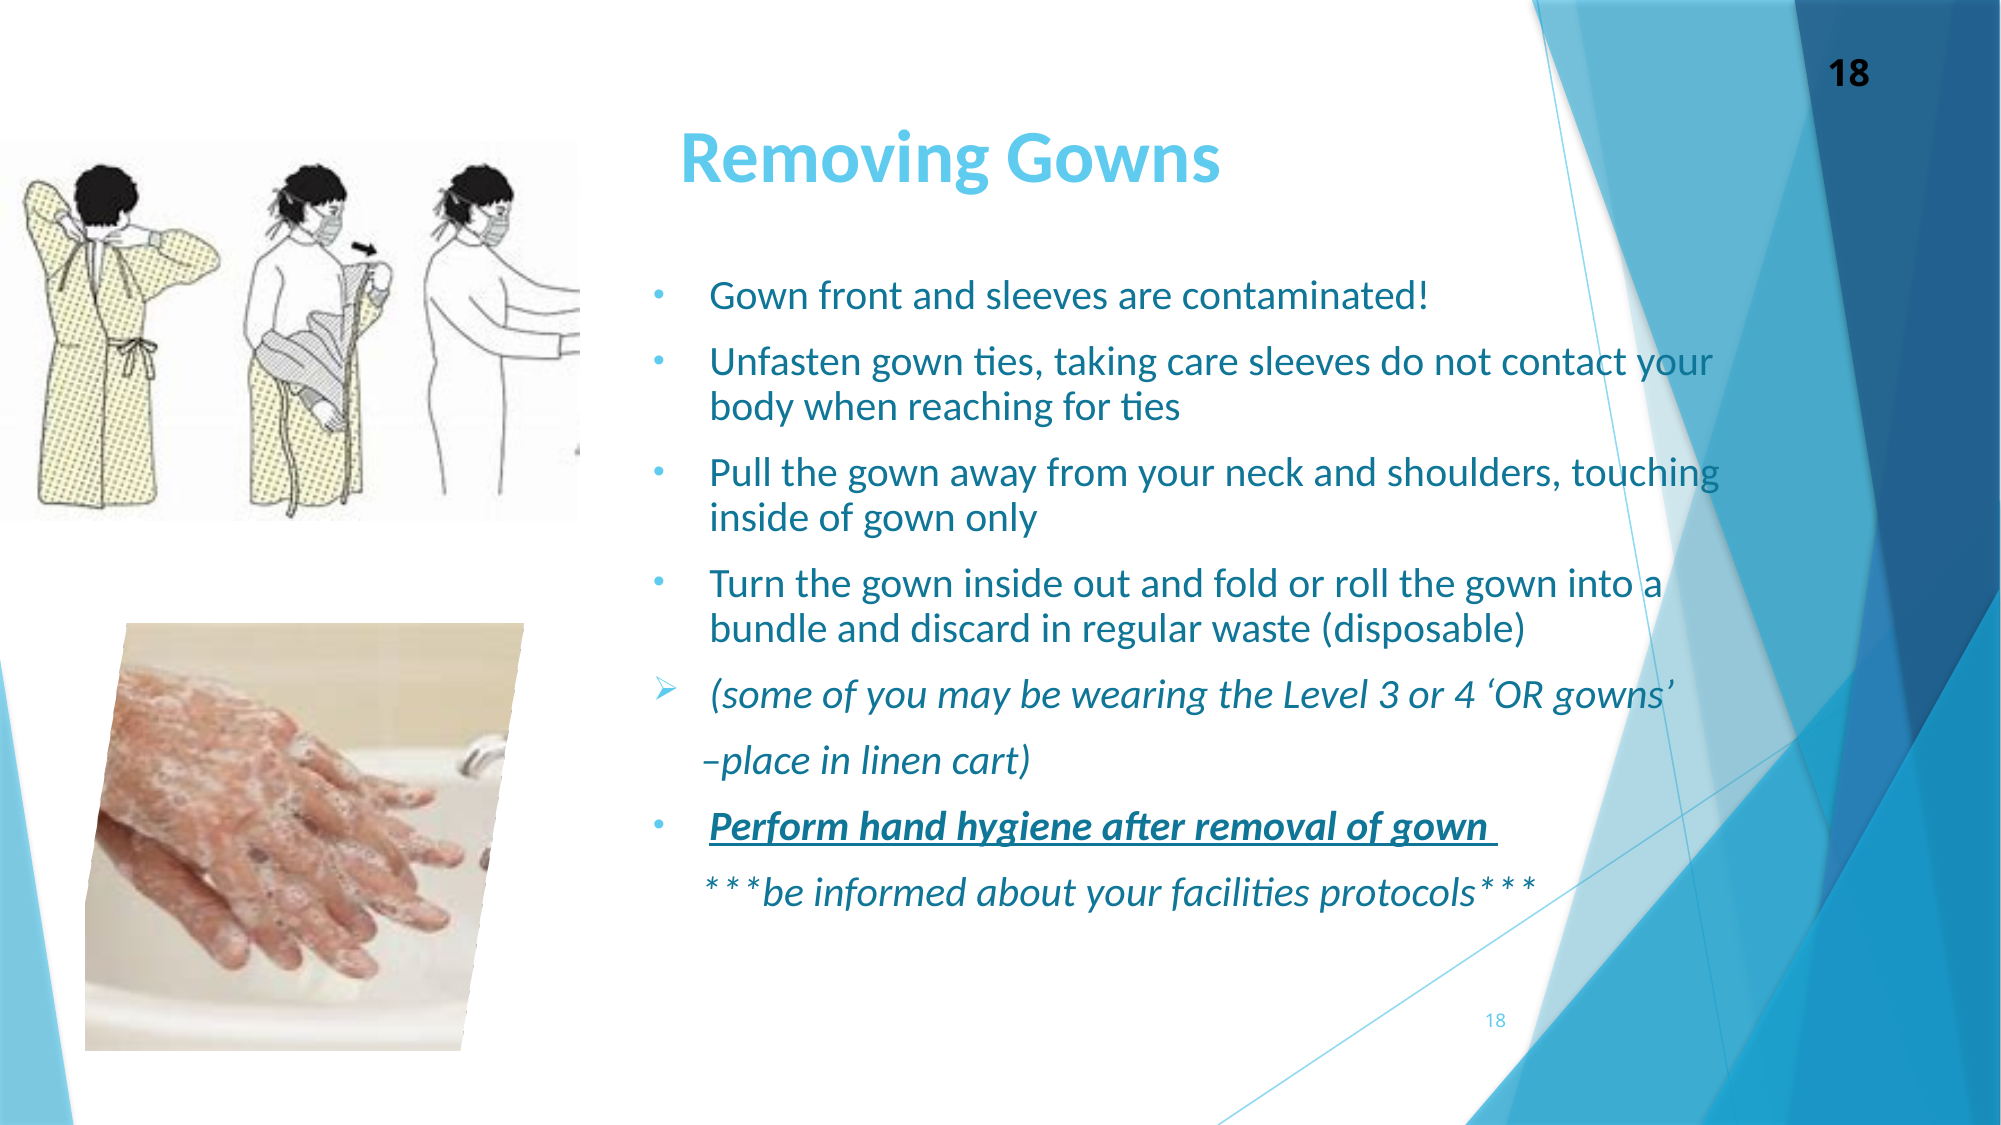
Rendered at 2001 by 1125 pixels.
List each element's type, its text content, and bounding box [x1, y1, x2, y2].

picture [0, 141, 580, 521]
title Removing Gowns [665, 99, 1522, 266]
picture [85, 623, 524, 1052]
slide_number 18 [1409, 991, 1522, 1051]
list Gown front and sleeves are contaminated! Unfasten gown ties, taking care sleeves do not contact your body when reaching for ties Pull the gown away from your neck and shoulders, touching inside of gown only Turn the gown inside out and fold or roll the gown into a bundle and discard in regular waste (disposable) (some of you may be wearing the Level 3 or 4 ‘OR gowns’ –place in linen cart) Perform hand hygiene after removal of gown ***be informed about your facilities protocols*** [638, 266, 1748, 992]
